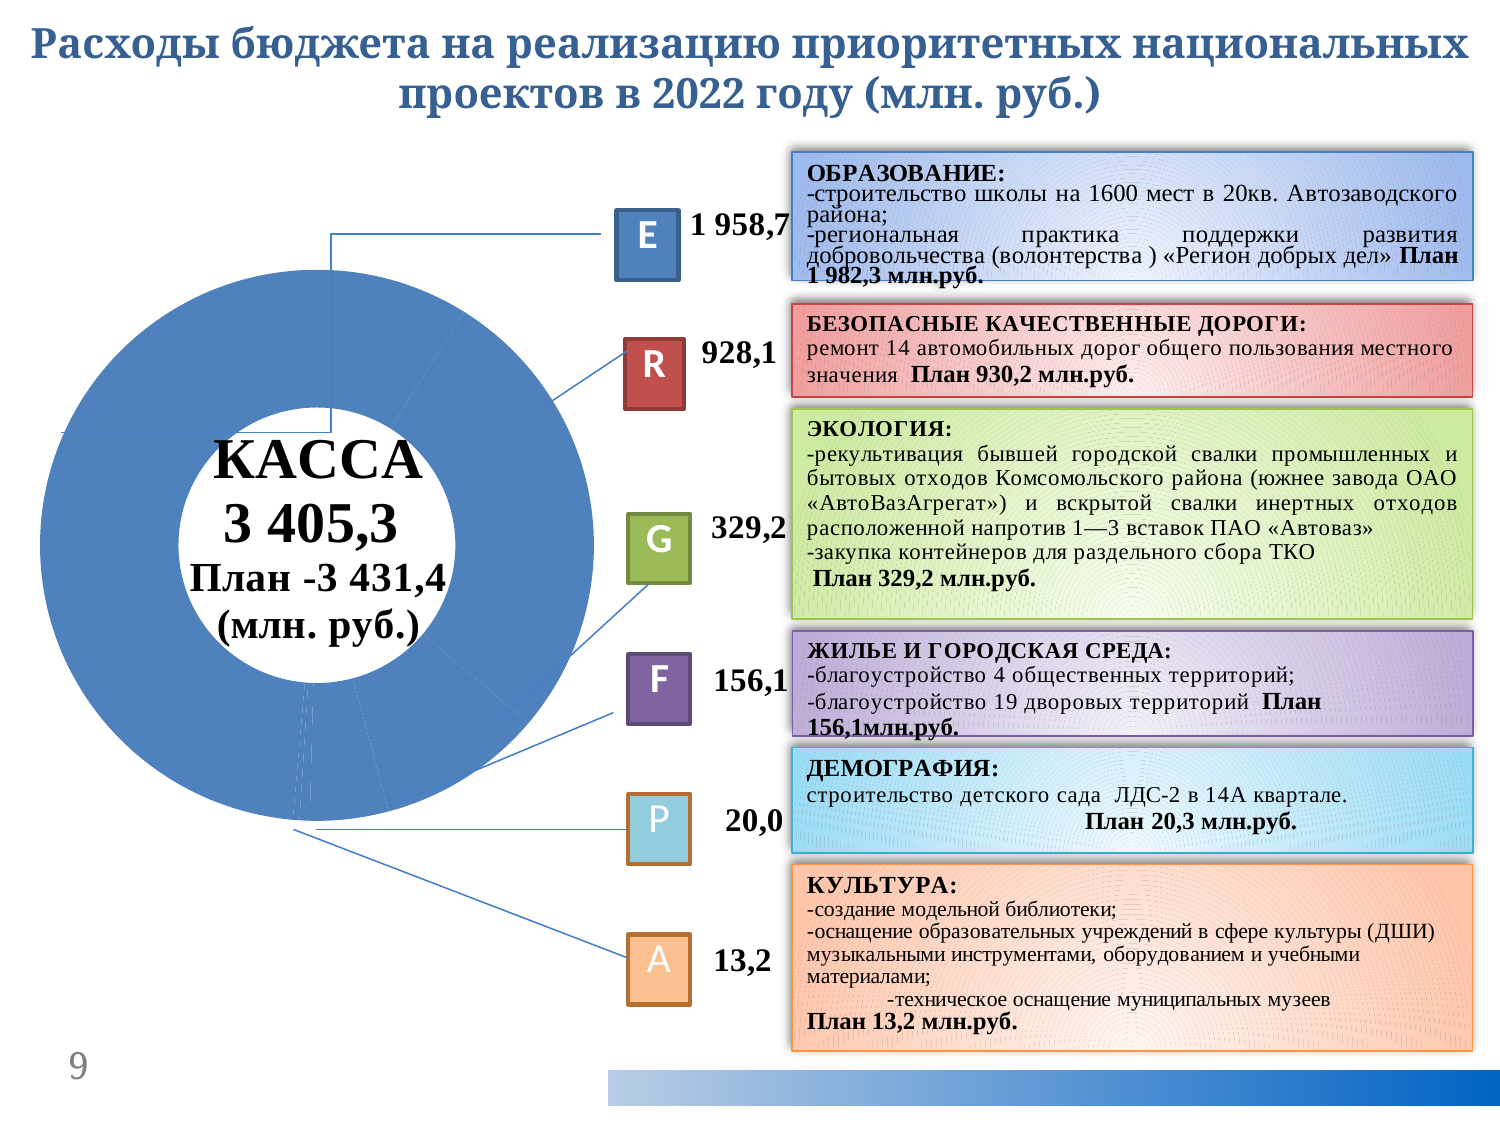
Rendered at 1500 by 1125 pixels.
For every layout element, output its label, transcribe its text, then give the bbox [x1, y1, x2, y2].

text_box 9 [53, 1059, 136, 1095]
chart [0, 136, 1483, 1059]
text_box [606, 1068, 1500, 1108]
text_box Расходы бюджета на реализацию приоритетных национальных проектов в 2022 году (млн. руб.) [0, 9, 1500, 125]
